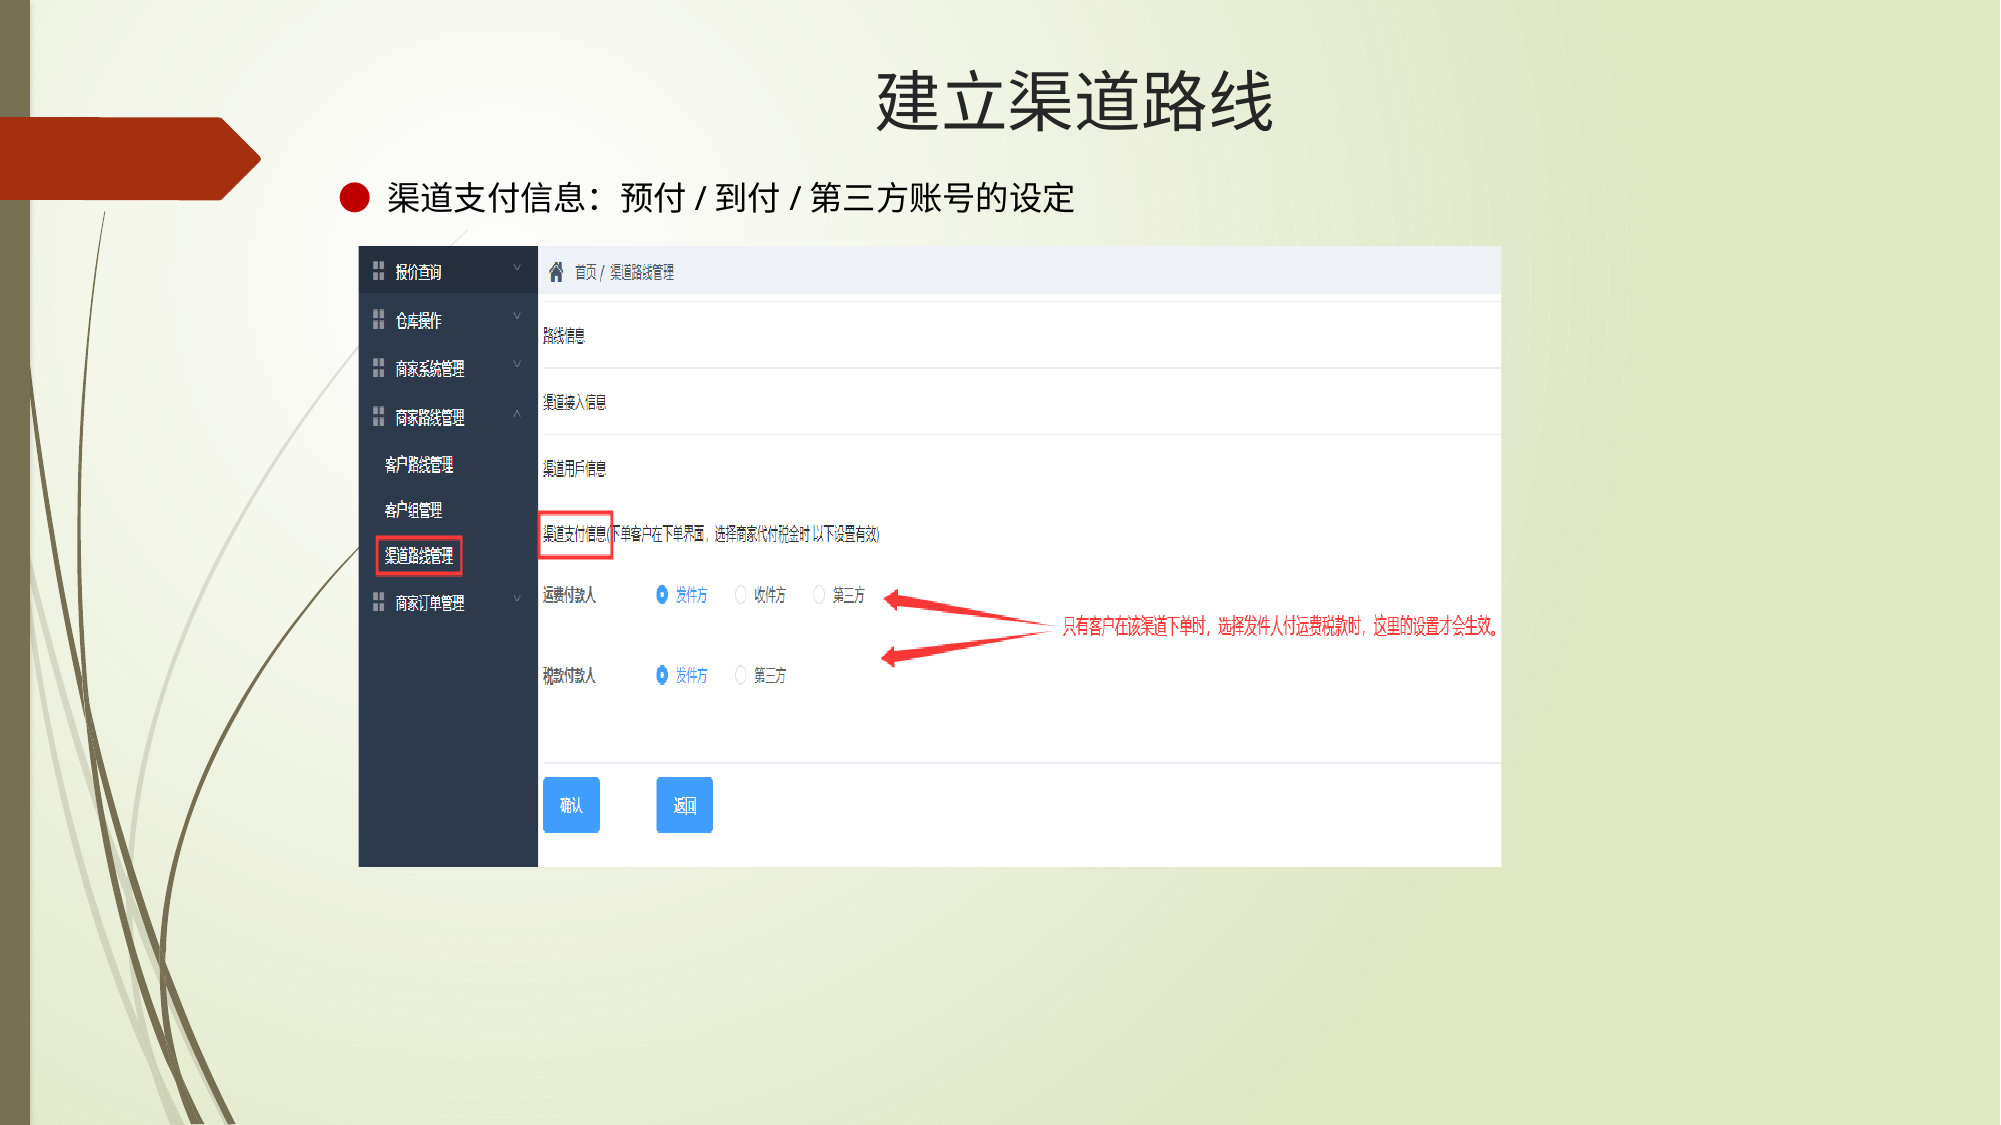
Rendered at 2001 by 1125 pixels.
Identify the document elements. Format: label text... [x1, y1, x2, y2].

text_box ● 渠道支付信息：预付/到付/第三方账号的设定 [323, 169, 1787, 269]
picture [358, 246, 1502, 867]
title 建立渠道路线 [343, 52, 1806, 170]
